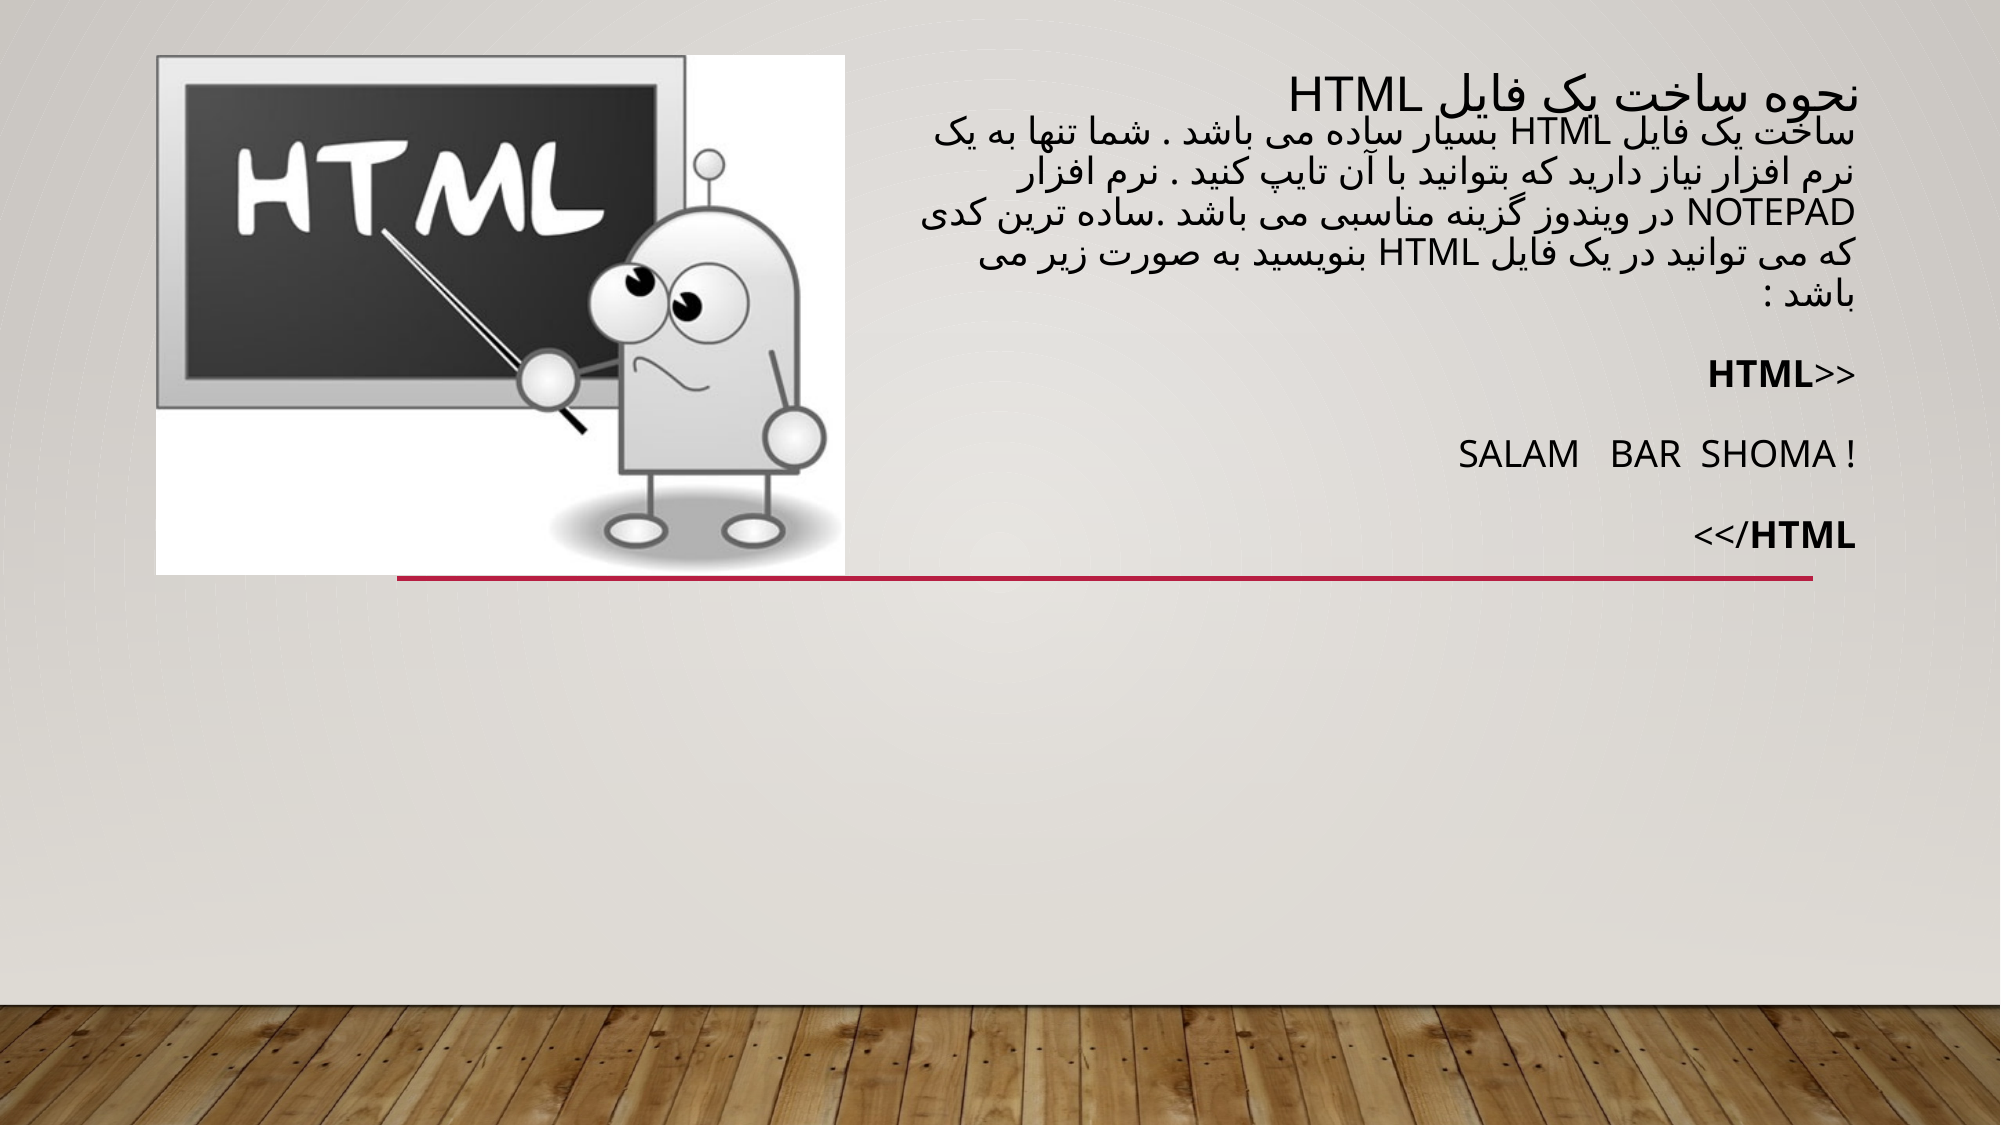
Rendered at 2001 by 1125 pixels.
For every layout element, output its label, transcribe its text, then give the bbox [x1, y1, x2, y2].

picture [156, 55, 845, 575]
title ساخت یک فایل html بسیار ساده می باشد . شما تنها به یک نرم افزار نیاز دارید که بتوانید با آن تایپ کنید . نرم افزار Notepad در ویندوز گزینه مناسبی می باشد .ساده ترین کدی که می توانید در یک فایل html بنویسید به صورت زیر می باشد : <html> salam bar shoma ! </html> [891, 152, 1872, 603]
text_box نحوه ساخت یک فایل HTML [1258, 23, 1877, 129]
picture [0, 1005, 2000, 1125]
